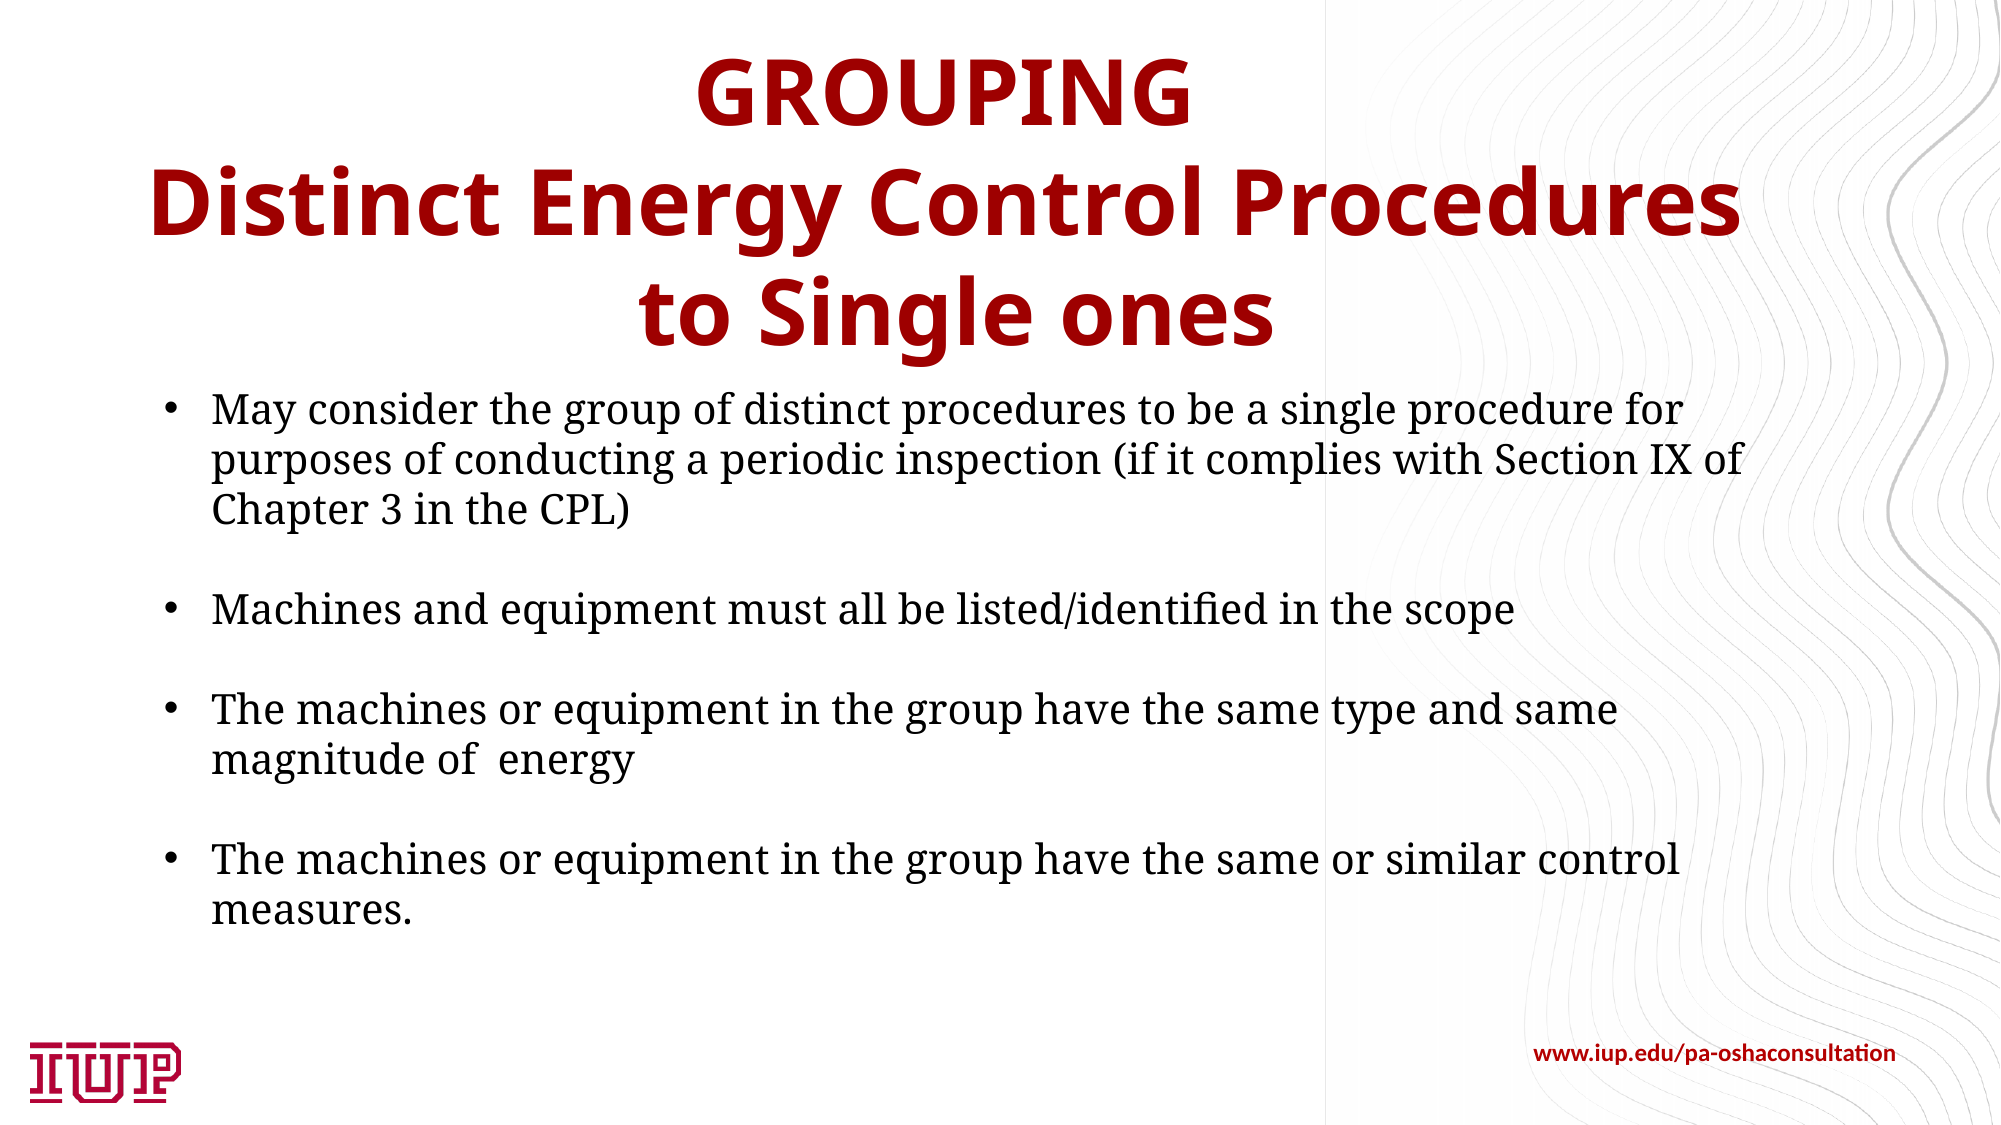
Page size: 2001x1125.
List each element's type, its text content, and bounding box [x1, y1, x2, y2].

picture [1299, 0, 2000, 1125]
text_box www.iup.edu/pa-oshaconsultation [1518, 1028, 1944, 1074]
text_box May consider the group of distinct procedures to be a single procedure for purposes of conducting a periodic inspection (if it complies with Section IX of Chapter 3 in the CPL) Machines and equipment must all be listed/identified in the scope The machines or equipment in the group have the same type and same magnitude of energy The machines or equipment in the group have the same or similar control measures. [149, 375, 1765, 1030]
text_box GROUPING Distinct Energy Control Procedures to Single ones [81, 26, 1833, 372]
